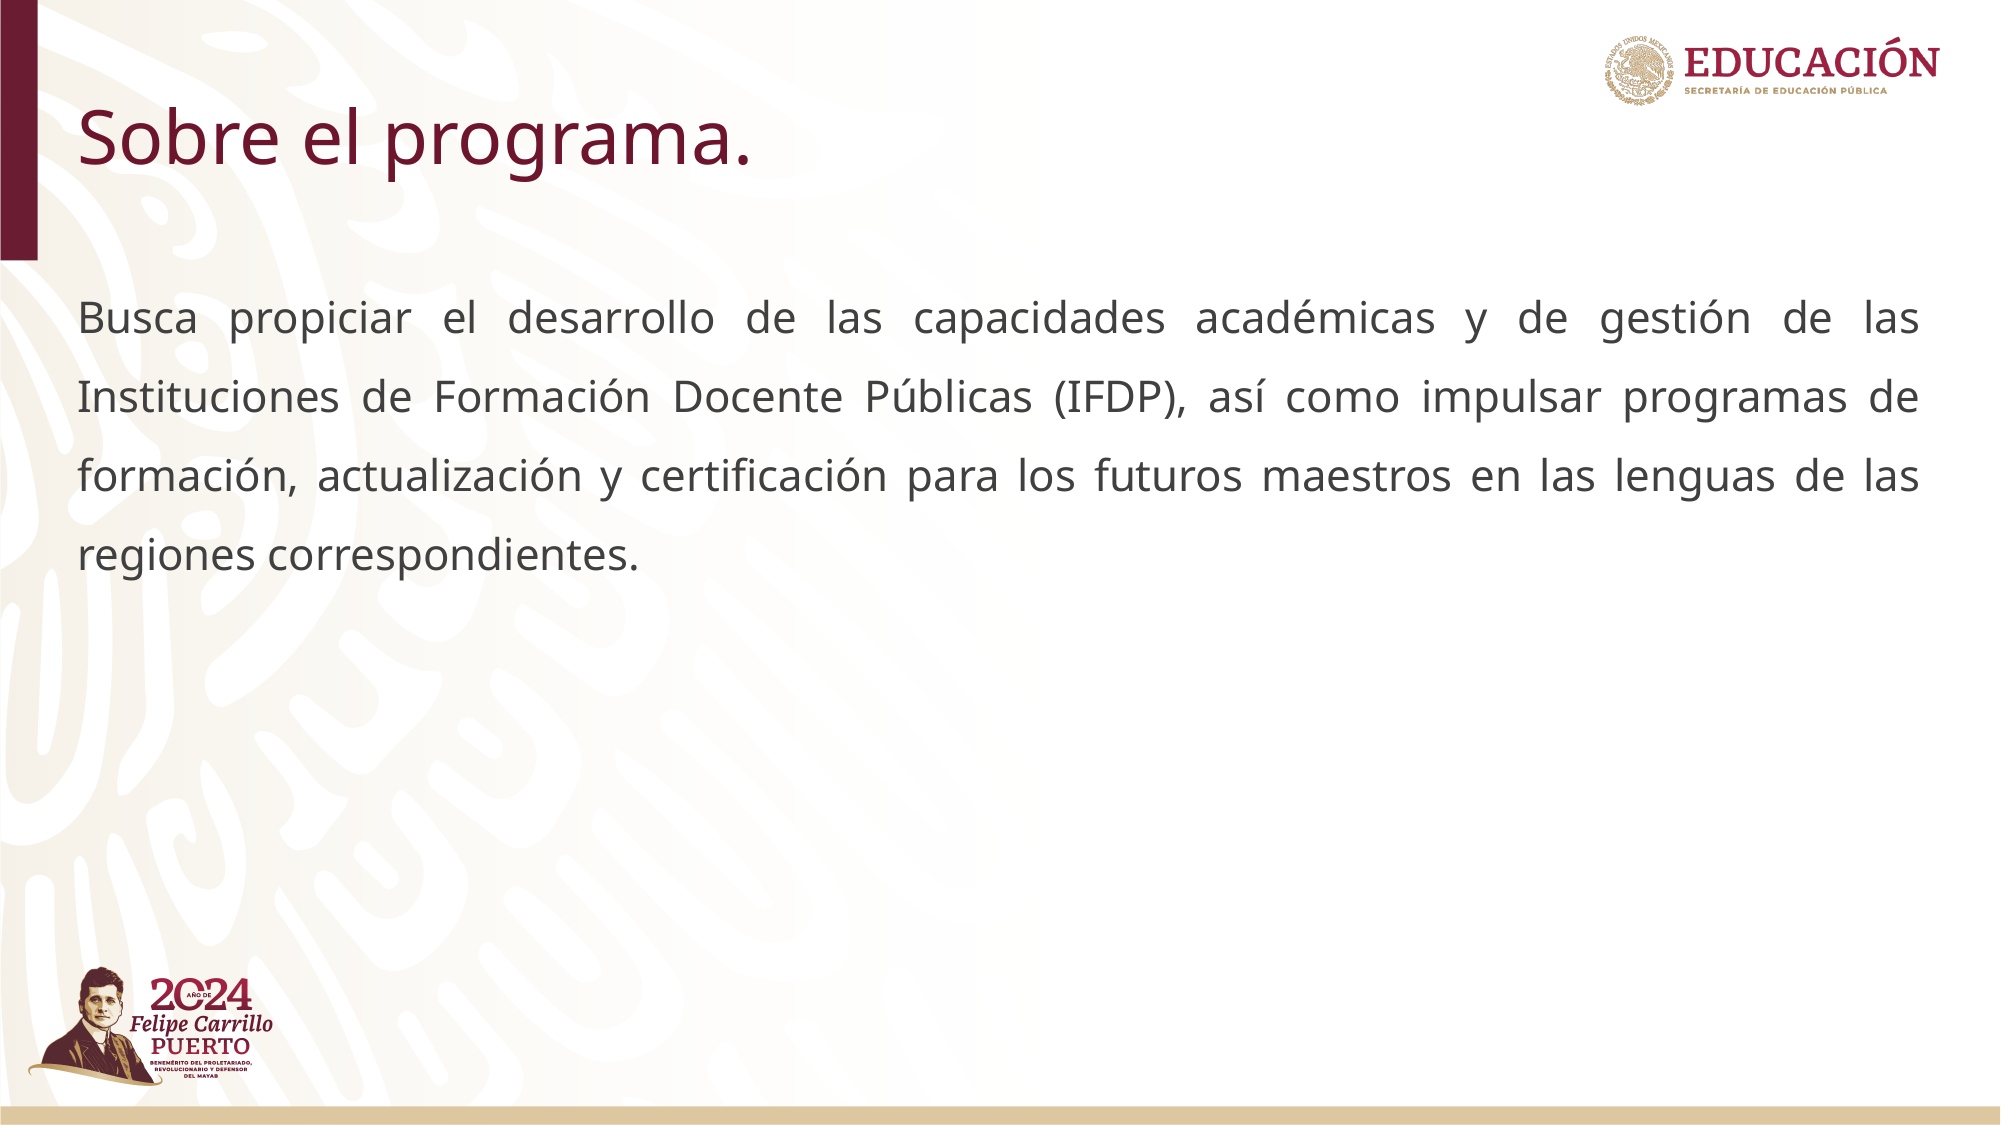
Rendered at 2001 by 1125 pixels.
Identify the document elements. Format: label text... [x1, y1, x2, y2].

picture [0, 0, 2001, 1125]
list Busca propiciar el desarrollo de las capacidades académicas y de gestión de las Instituciones de Formación Docente Públicas (IFDP), así como impulsar programas de formación, actualización y certificación para los futuros maestros en las lenguas de las regiones correspondientes. [62, 256, 1937, 990]
title Sobre el programa. [62, 92, 1937, 211]
